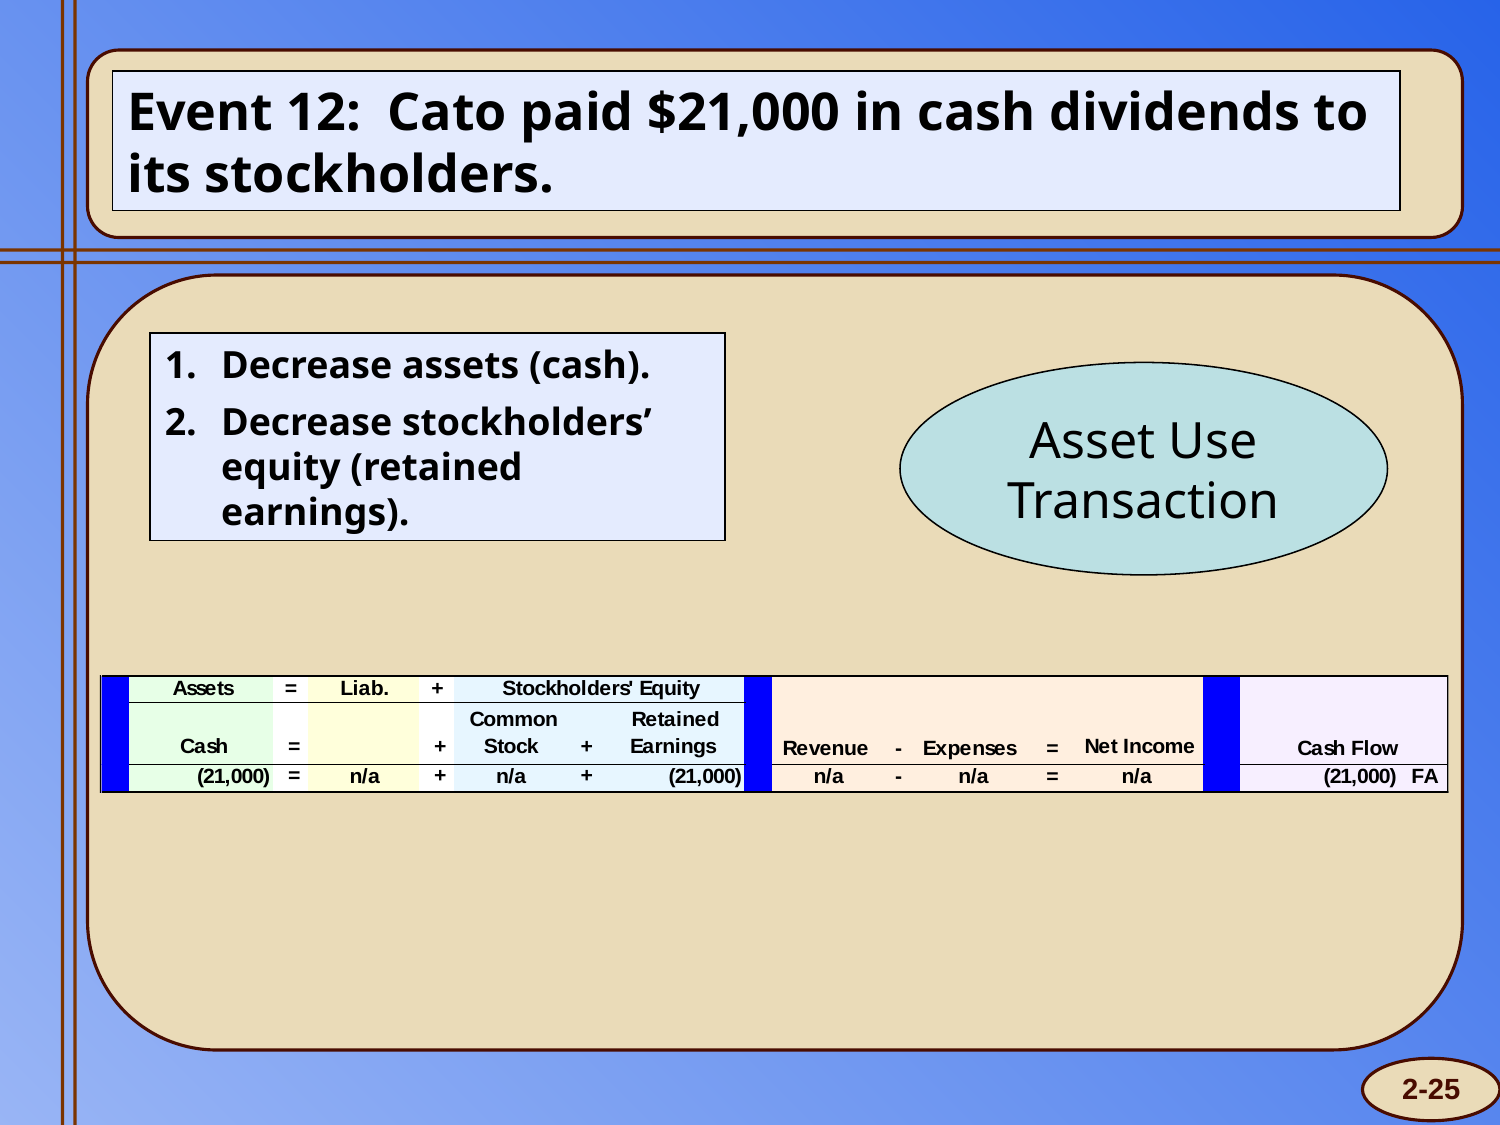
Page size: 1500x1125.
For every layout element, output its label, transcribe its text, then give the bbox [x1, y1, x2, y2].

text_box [99, 674, 1451, 794]
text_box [149, 332, 1388, 576]
slide_number 2-25 [1362, 1062, 1500, 1125]
text_box Event 12: Cato paid $21,000 in cash dividends to its stockholders. [112, 70, 1400, 211]
